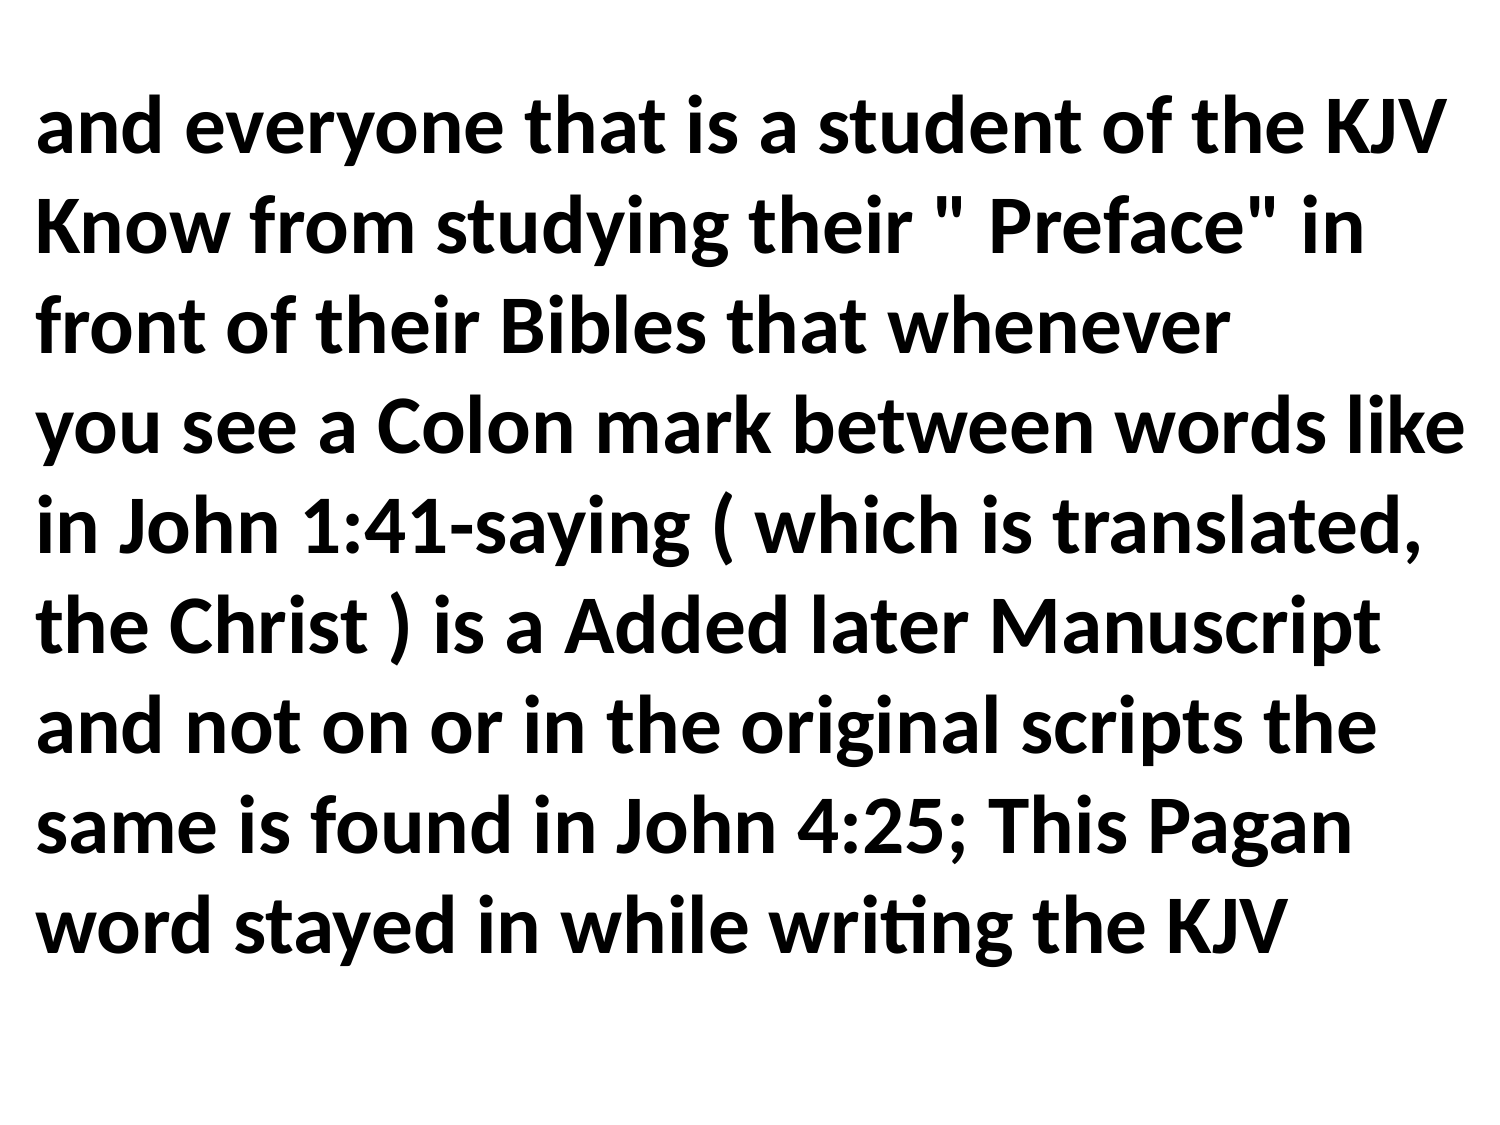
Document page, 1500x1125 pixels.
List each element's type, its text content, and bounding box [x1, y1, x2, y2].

text_box and everyone that is a student of the KJV Know from studying their " Preface" in front of their Bibles that whenever you see a Colon mark between words like in John 1:41-saying ( which is translated, the Christ ) is a Added later Manuscript and not on or in the original scripts the same is found in John 4:25; This Pagan word stayed in while writing the KJV [20, 62, 1496, 978]
